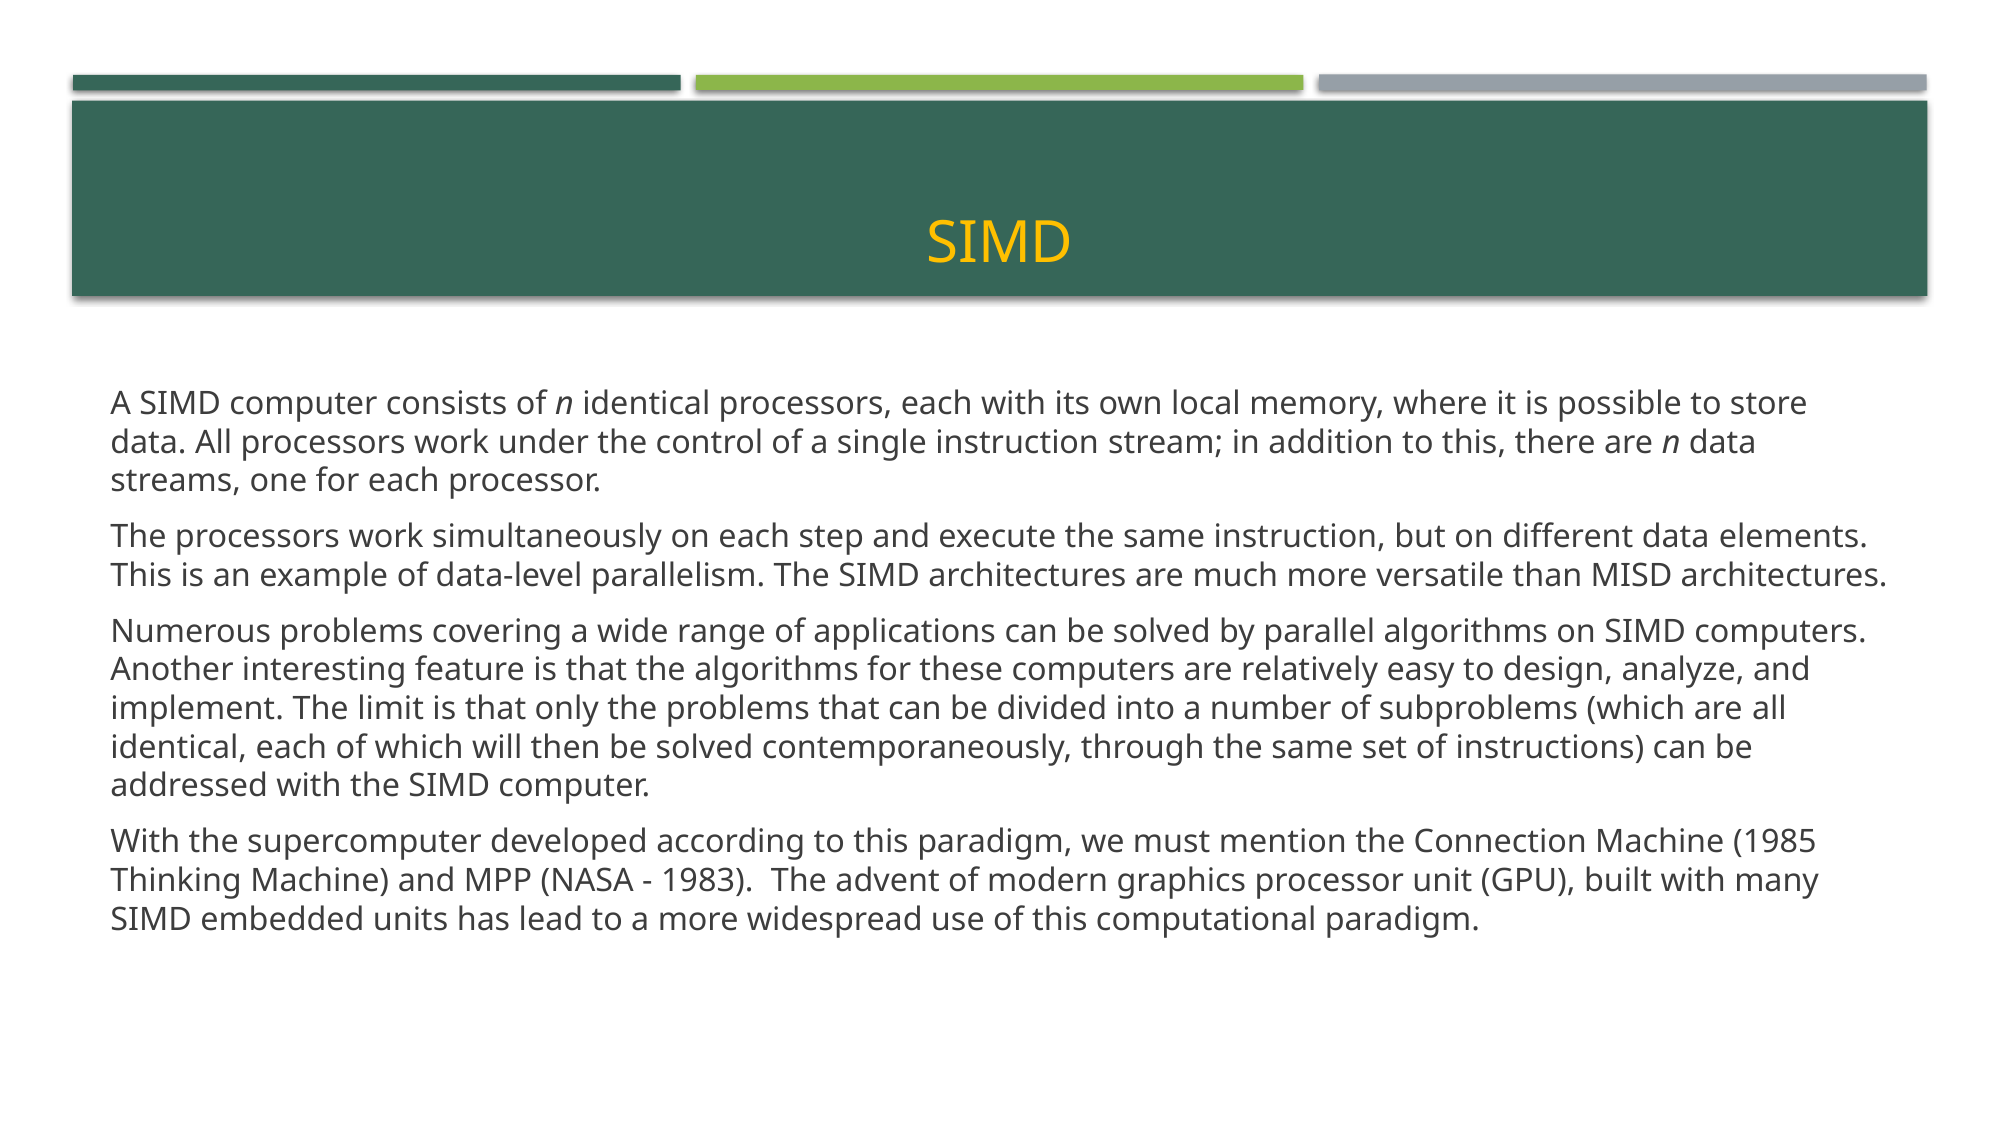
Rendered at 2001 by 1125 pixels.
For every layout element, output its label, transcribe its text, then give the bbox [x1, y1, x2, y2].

title SIMD [95, 115, 1905, 282]
list A SIMD computer consists of n identical processors, each with its own local memory, where it is possible to store data. All processors work under the control of a single instruction stream; in addition to this, there are n data streams, one for each processor. The processors work simultaneously on each step and execute the same instruction, but on different data elements. This is an example of data-level parallelism. The SIMD architectures are much more versatile than MISD architectures. Numerous problems covering a wide range of applications can be solved by parallel algorithms on SIMD computers. Another interesting feature is that the algorithms for these computers are relatively easy to design, analyze, and implement. The limit is that only the problems that can be divided into a number of subproblems (which are all identical, each of which will then be solved contemporaneously, through the same set of instructions) can be addressed with the SIMD computer. With the supercomputer developed according to this paradigm, we must mention the Connection Machine (1985 Thinking Machine) and MPP (NASA - 1983). The advent of modern graphics processor unit (GPU), built with many SIMD embedded units has lead to a more widespread use of this computational paradigm. [95, 357, 1905, 962]
